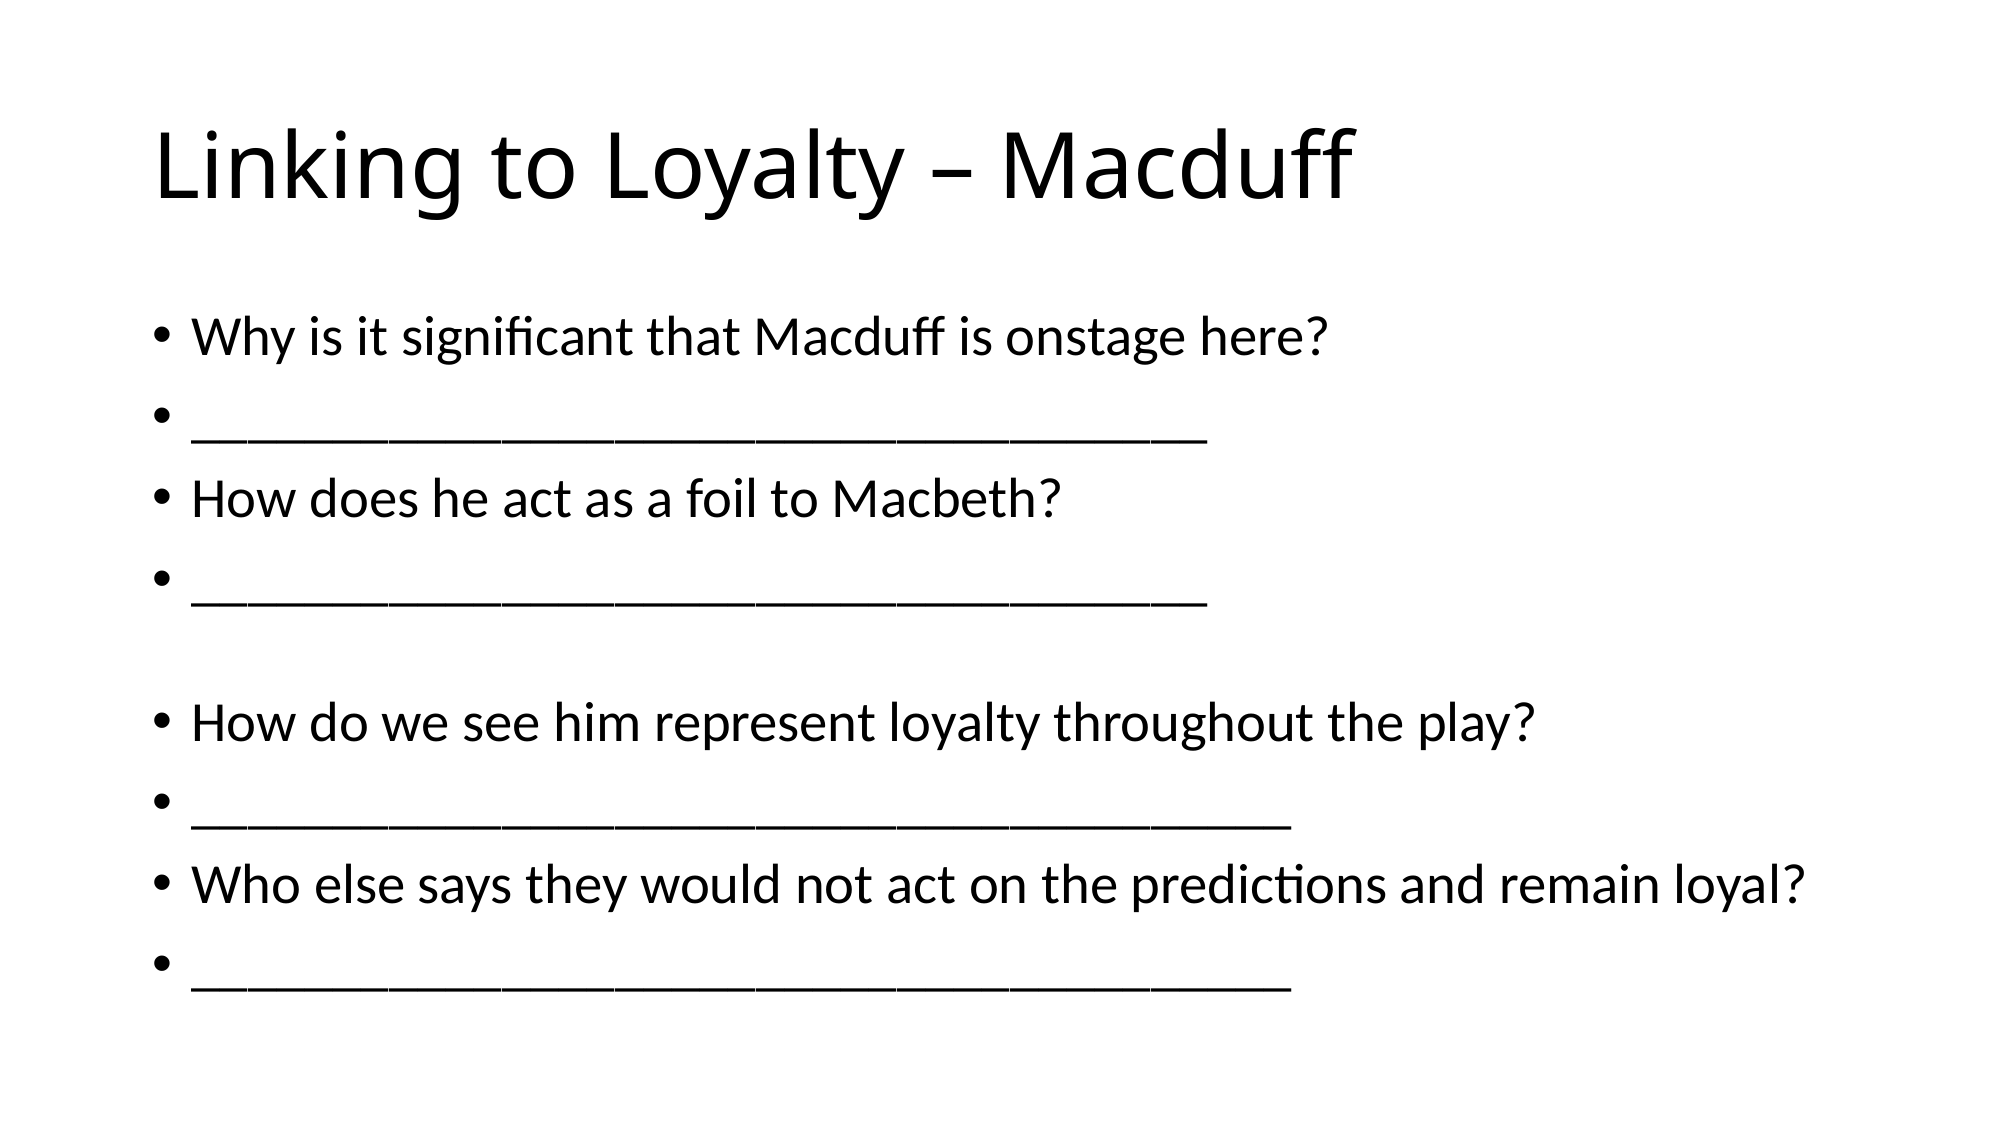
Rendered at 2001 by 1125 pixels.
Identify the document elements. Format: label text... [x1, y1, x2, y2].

list Why is it significant that Macduff is onstage here? ____________________________________ How does he act as a foil to Macbeth? ____________________________________ How do we see him represent loyalty throughout the play? _______________________________________ Who else says they would not act on the predictions and remain loyal? _______________________________________ [137, 299, 1863, 1014]
title Linking to Loyalty – Macduff [137, 59, 1863, 278]
